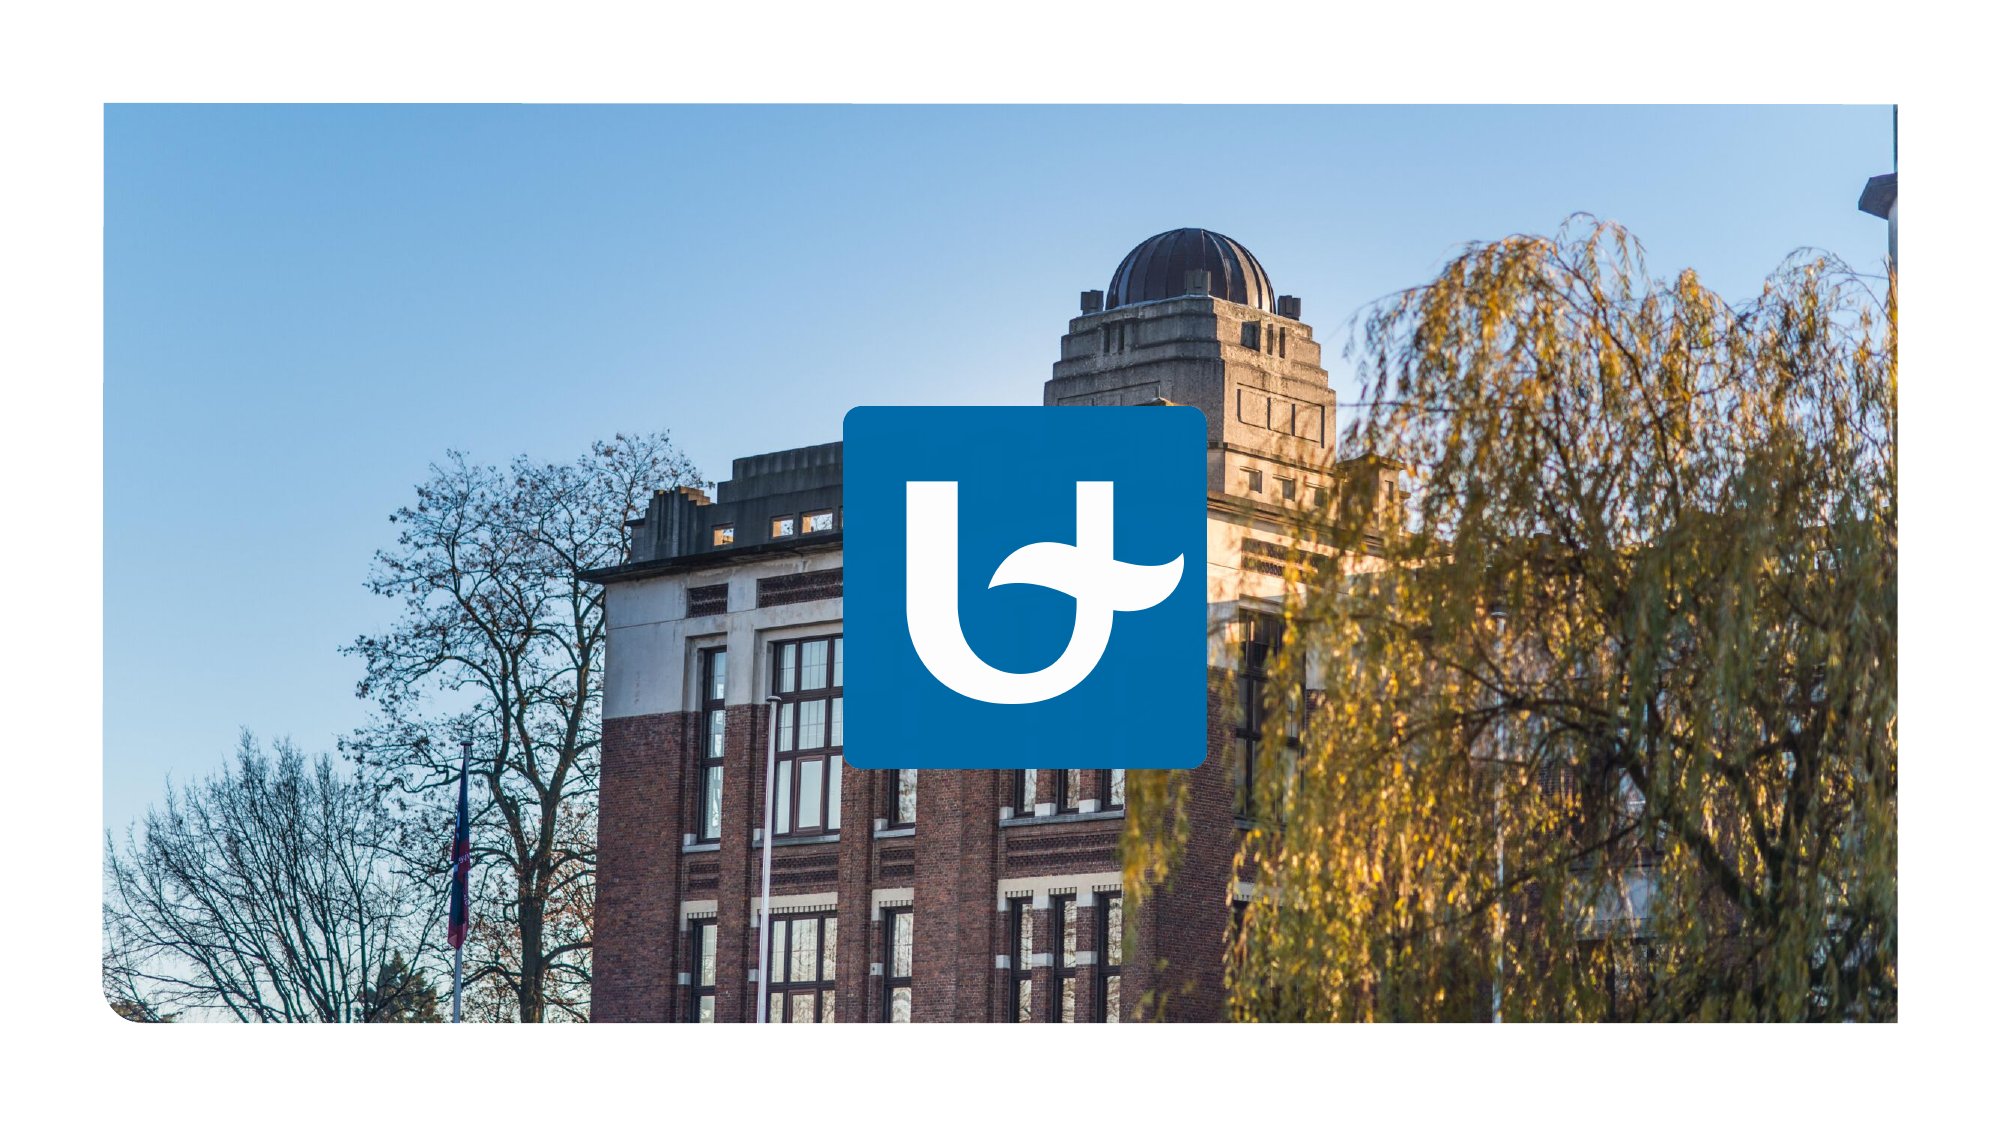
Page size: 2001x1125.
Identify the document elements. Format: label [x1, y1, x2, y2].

picture [102, 102, 1898, 1024]
